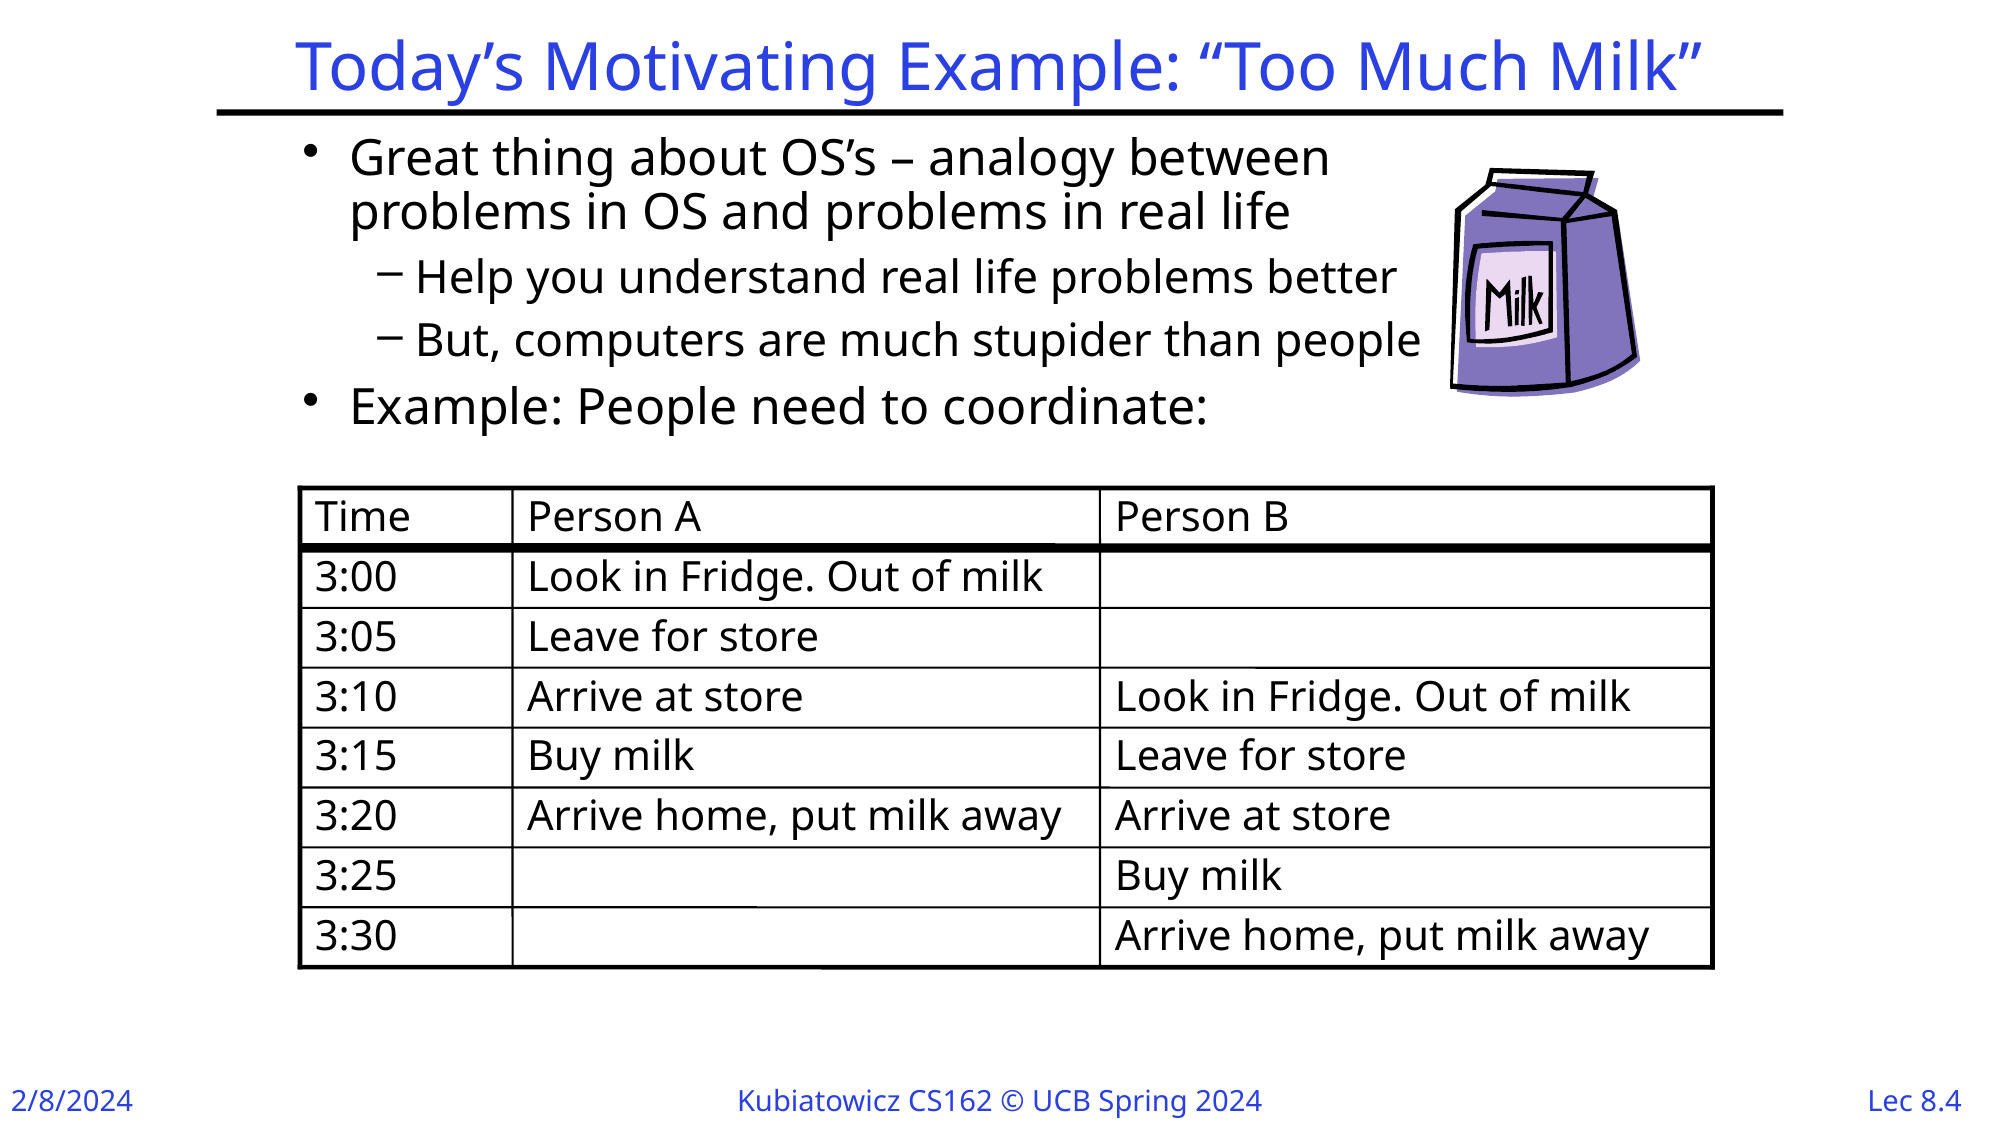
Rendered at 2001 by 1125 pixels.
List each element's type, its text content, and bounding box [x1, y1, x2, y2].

picture [1449, 164, 1644, 401]
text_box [299, 487, 1713, 968]
list Great thing about OS’s – analogy between problems in OS and problems in real life Help you understand real life problems better But, computers are much stupider than people Example: People need to coordinate: [287, 125, 1488, 988]
title Today’s Motivating Example: “Too Much Milk” [275, 24, 1725, 113]
